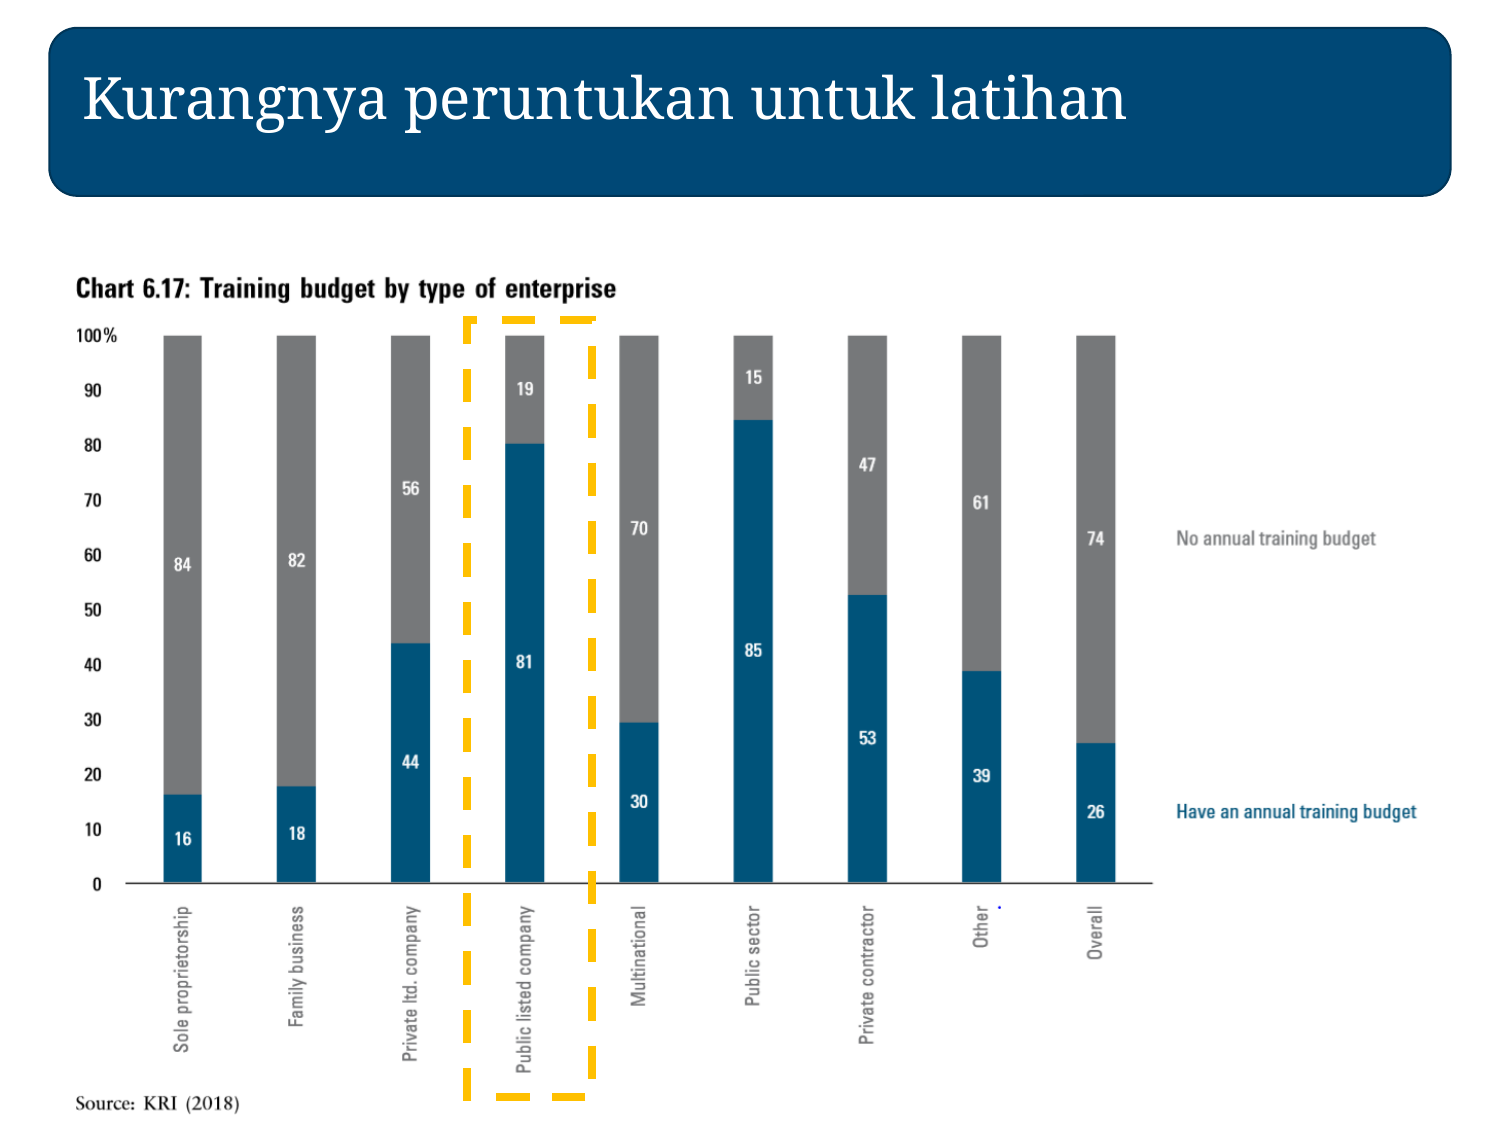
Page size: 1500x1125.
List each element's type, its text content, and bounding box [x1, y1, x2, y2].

picture [1, 274, 1500, 1125]
title Kurangnya peruntukan untuk latihan…. [67, 61, 1371, 152]
text_box [48, 26, 1452, 197]
